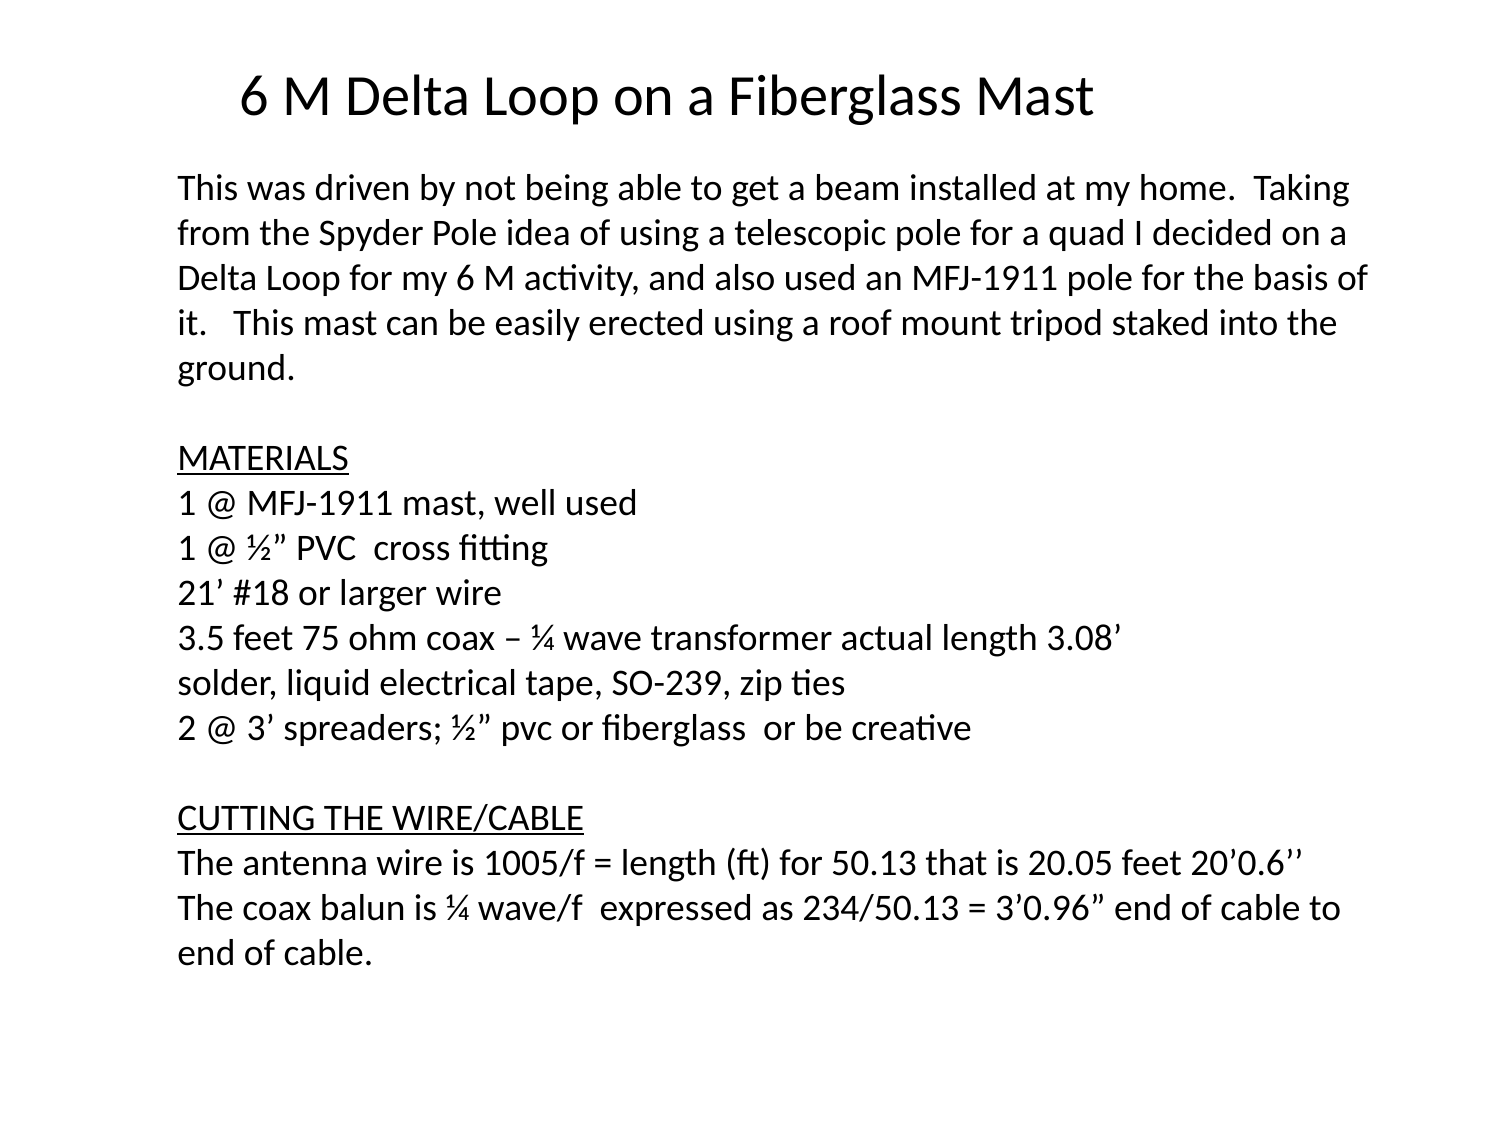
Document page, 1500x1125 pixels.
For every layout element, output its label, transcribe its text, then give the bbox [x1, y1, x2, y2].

text_box This was driven by not being able to get a beam installed at my home. Taking from the Spyder Pole idea of using a telescopic pole for a quad I decided on a Delta Loop for my 6 M activity, and also used an MFJ-1911 pole for the basis of it. This mast can be easily erected using a roof mount tripod staked into the ground. MATERIALS 1 @ MFJ-1911 mast, well used 1 @ ½” PVC cross fitting 21’ #18 or larger wire 3.5 feet 75 ohm coax – ¼ wave transformer actual length 3.08’ solder, liquid electrical tape, SO-239, zip ties 2 @ 3’ spreaders; ½” pvc or fiberglass or be creative CUTTING THE WIRE/CABLE The antenna wire is 1005/f = length (ft) for 50.13 that is 20.05 feet 20’0.6’’ The coax balun is ¼ wave/f expressed as 234/50.13 = 3’0.96” end of cable to end of cable. [162, 155, 1400, 1116]
text_box 6 M Delta Loop on a Fiberglass Mast [224, 50, 1138, 135]
